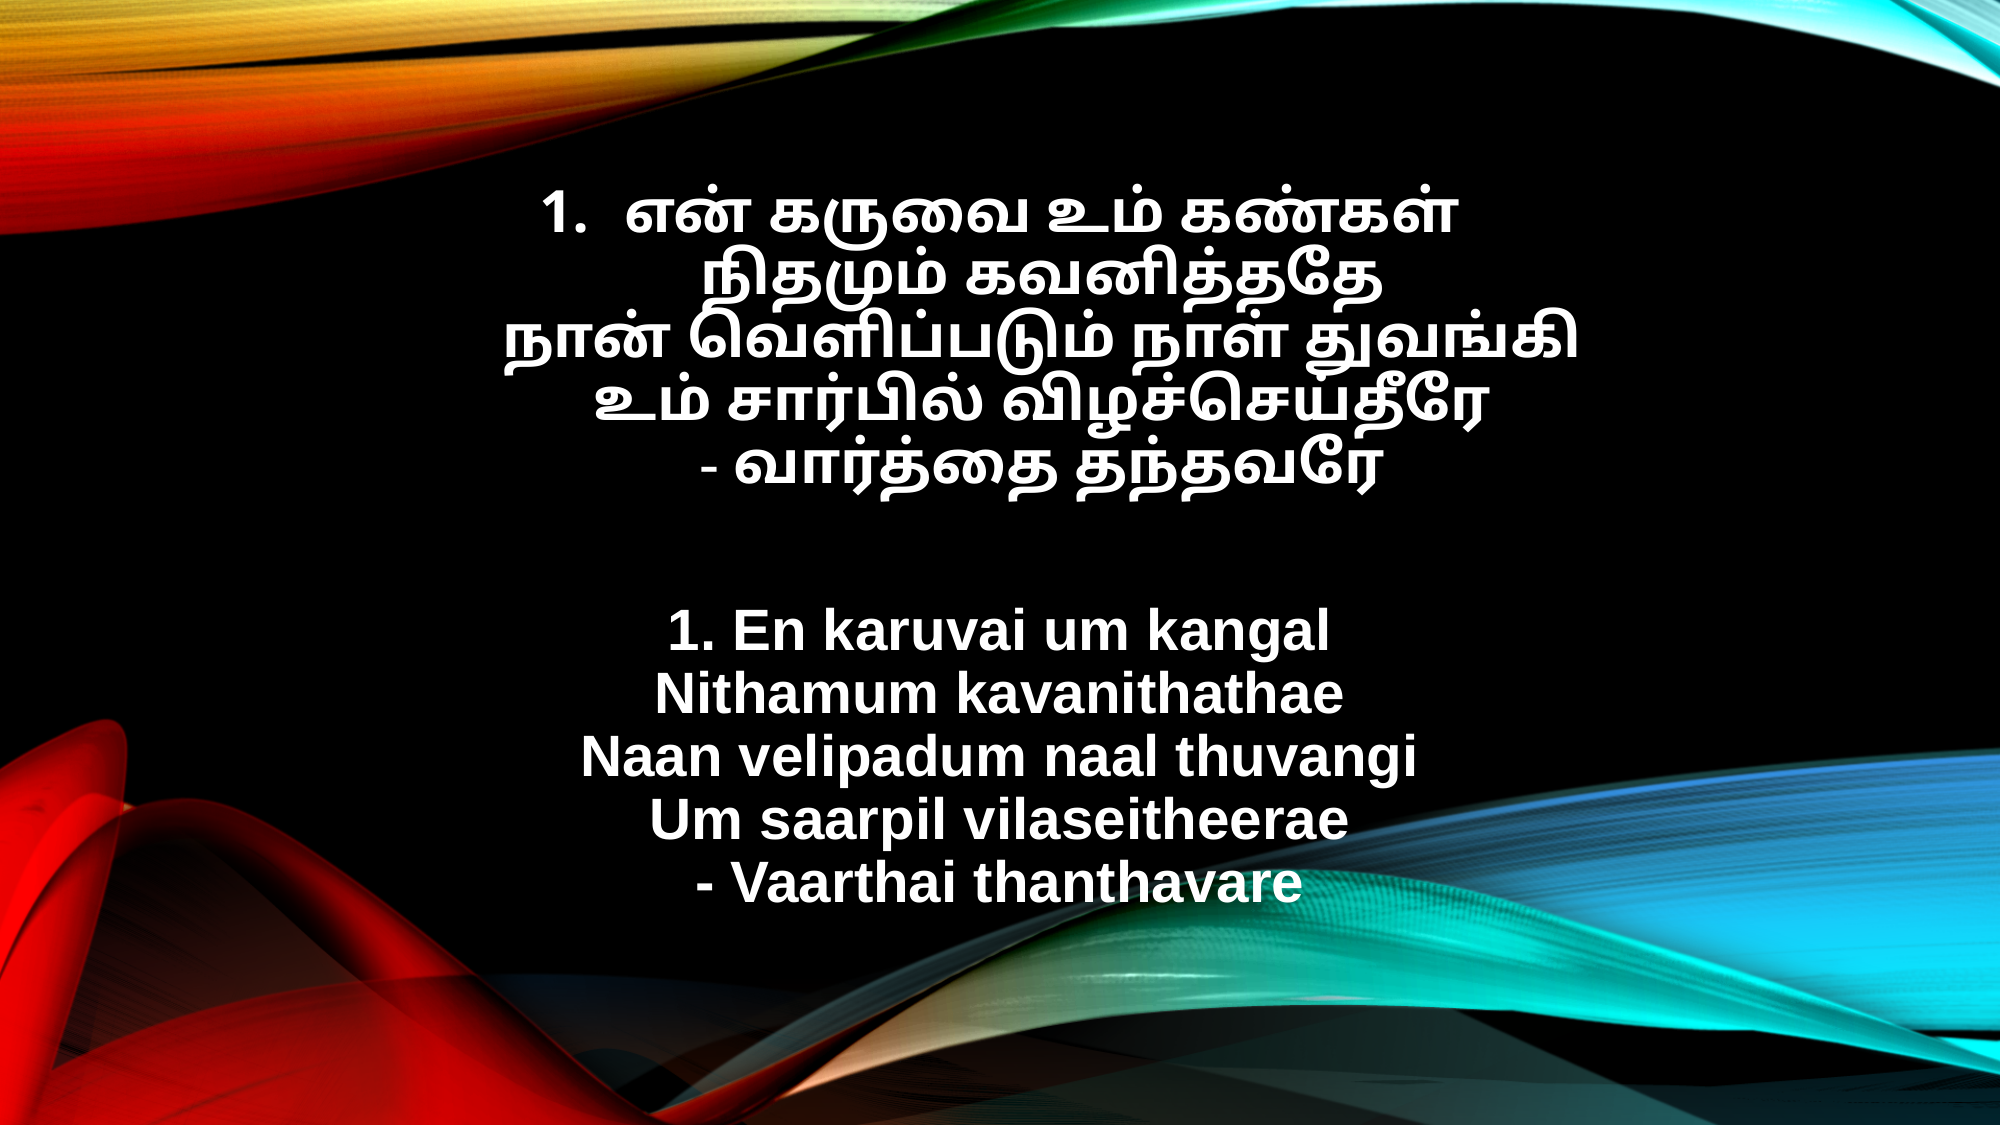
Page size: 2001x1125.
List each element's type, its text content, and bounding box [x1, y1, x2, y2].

subtitle என் கருவை உம் கண்கள் நிதமும் கவனித்ததே நான் வெளிப்படும் நாள் துவங்கி உம் சார்பில் விழச்செய்தீரே - வார்த்தை தந்தவரே 1. En karuvai um kangal Nithamum kavanithathae Naan velipadum naal thuvangi Um saarpil vilaseitheerae - Vaarthai thanthavare [0, 0, 2000, 1125]
